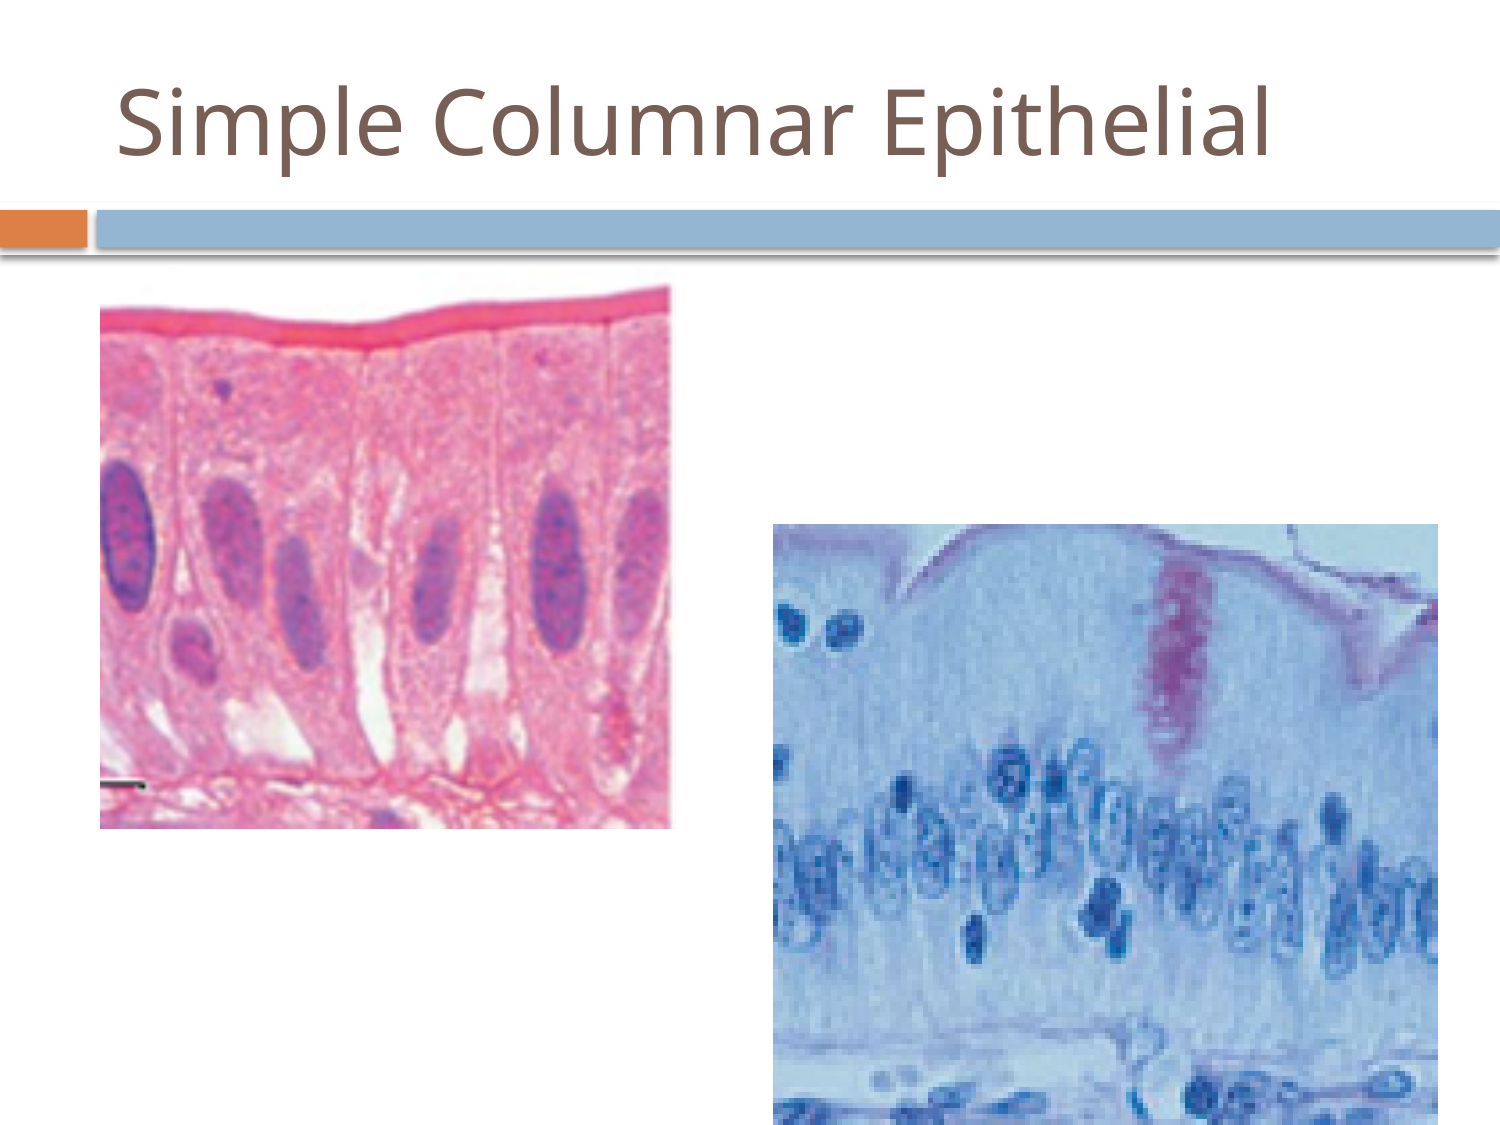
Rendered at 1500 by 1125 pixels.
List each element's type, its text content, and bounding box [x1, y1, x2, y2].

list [100, 267, 676, 829]
title Simple Columnar Epithelial [100, 37, 1438, 200]
picture [773, 524, 1439, 1125]
